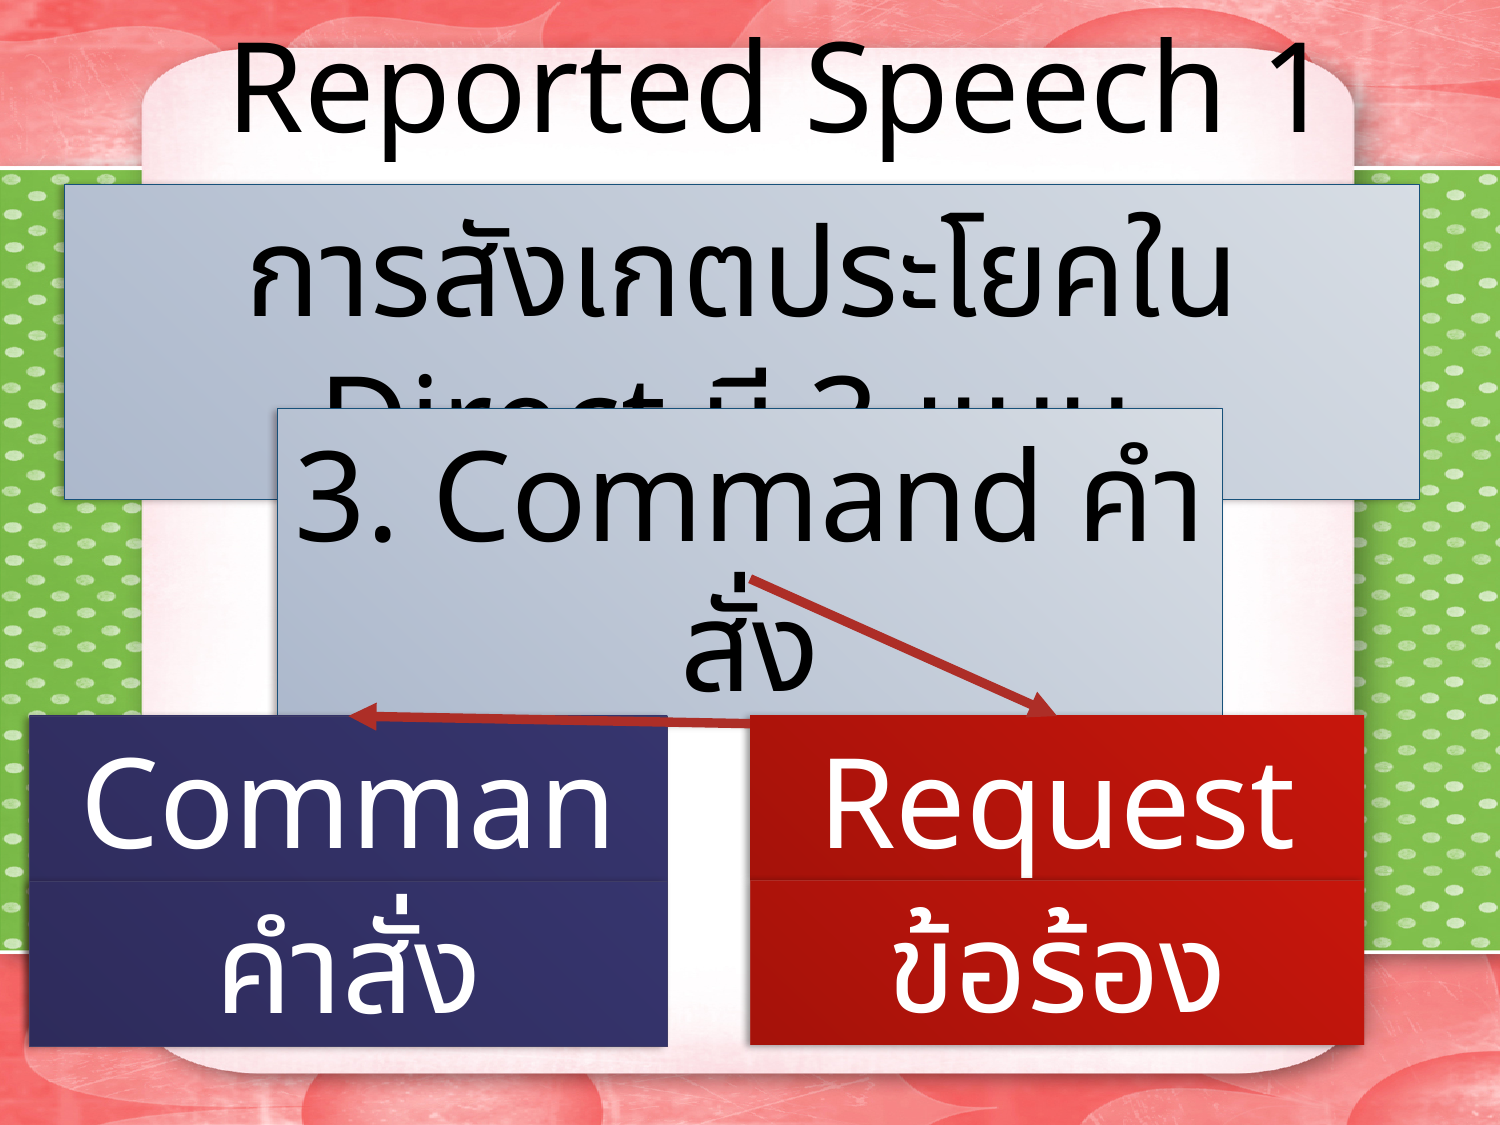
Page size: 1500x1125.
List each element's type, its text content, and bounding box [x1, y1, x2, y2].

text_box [348, 575, 745, 717]
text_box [750, 578, 1058, 717]
text_box Reported Speech 1 [135, 0, 1424, 165]
text_box 3. Command คำสั่ง [277, 408, 1223, 712]
text_box Request [750, 715, 1365, 880]
picture [0, 0, 1500, 1125]
text_box Command [29, 715, 668, 881]
text_box ข้อร้อง [750, 880, 1365, 1045]
text_box คำสั่ง [29, 881, 668, 1047]
text_box การสังเกตประโยคใน Direct มี 3 แบบ [64, 184, 1420, 500]
